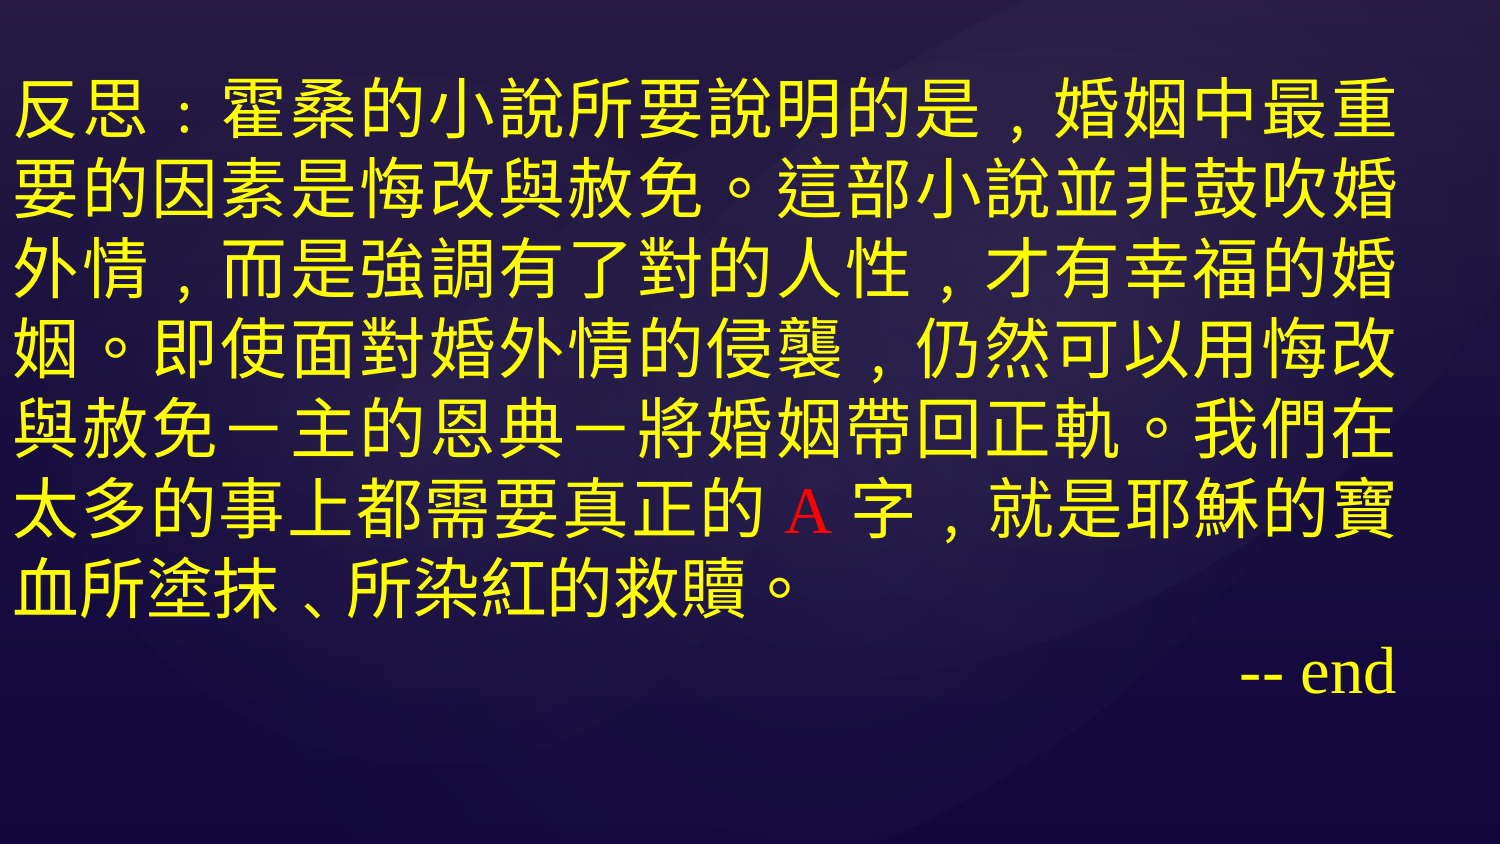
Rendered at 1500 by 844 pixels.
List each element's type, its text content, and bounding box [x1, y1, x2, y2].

text_box 反思﹕霍桑的小說所要說明的是﹐婚姻中最重要的因素是悔改與赦免。這部小說並非鼓吹婚外情﹐而是強調有了對的人性﹐才有幸福的婚姻。即使面對婚外情的侵襲﹐仍然可以用悔改與赦免－主的恩典－將婚姻帶回正軌。我們在太多的事上都需要真正的A字﹐就是耶穌的寶血所塗抹﹑所染紅的救贖。 -- end [0, 59, 1413, 714]
